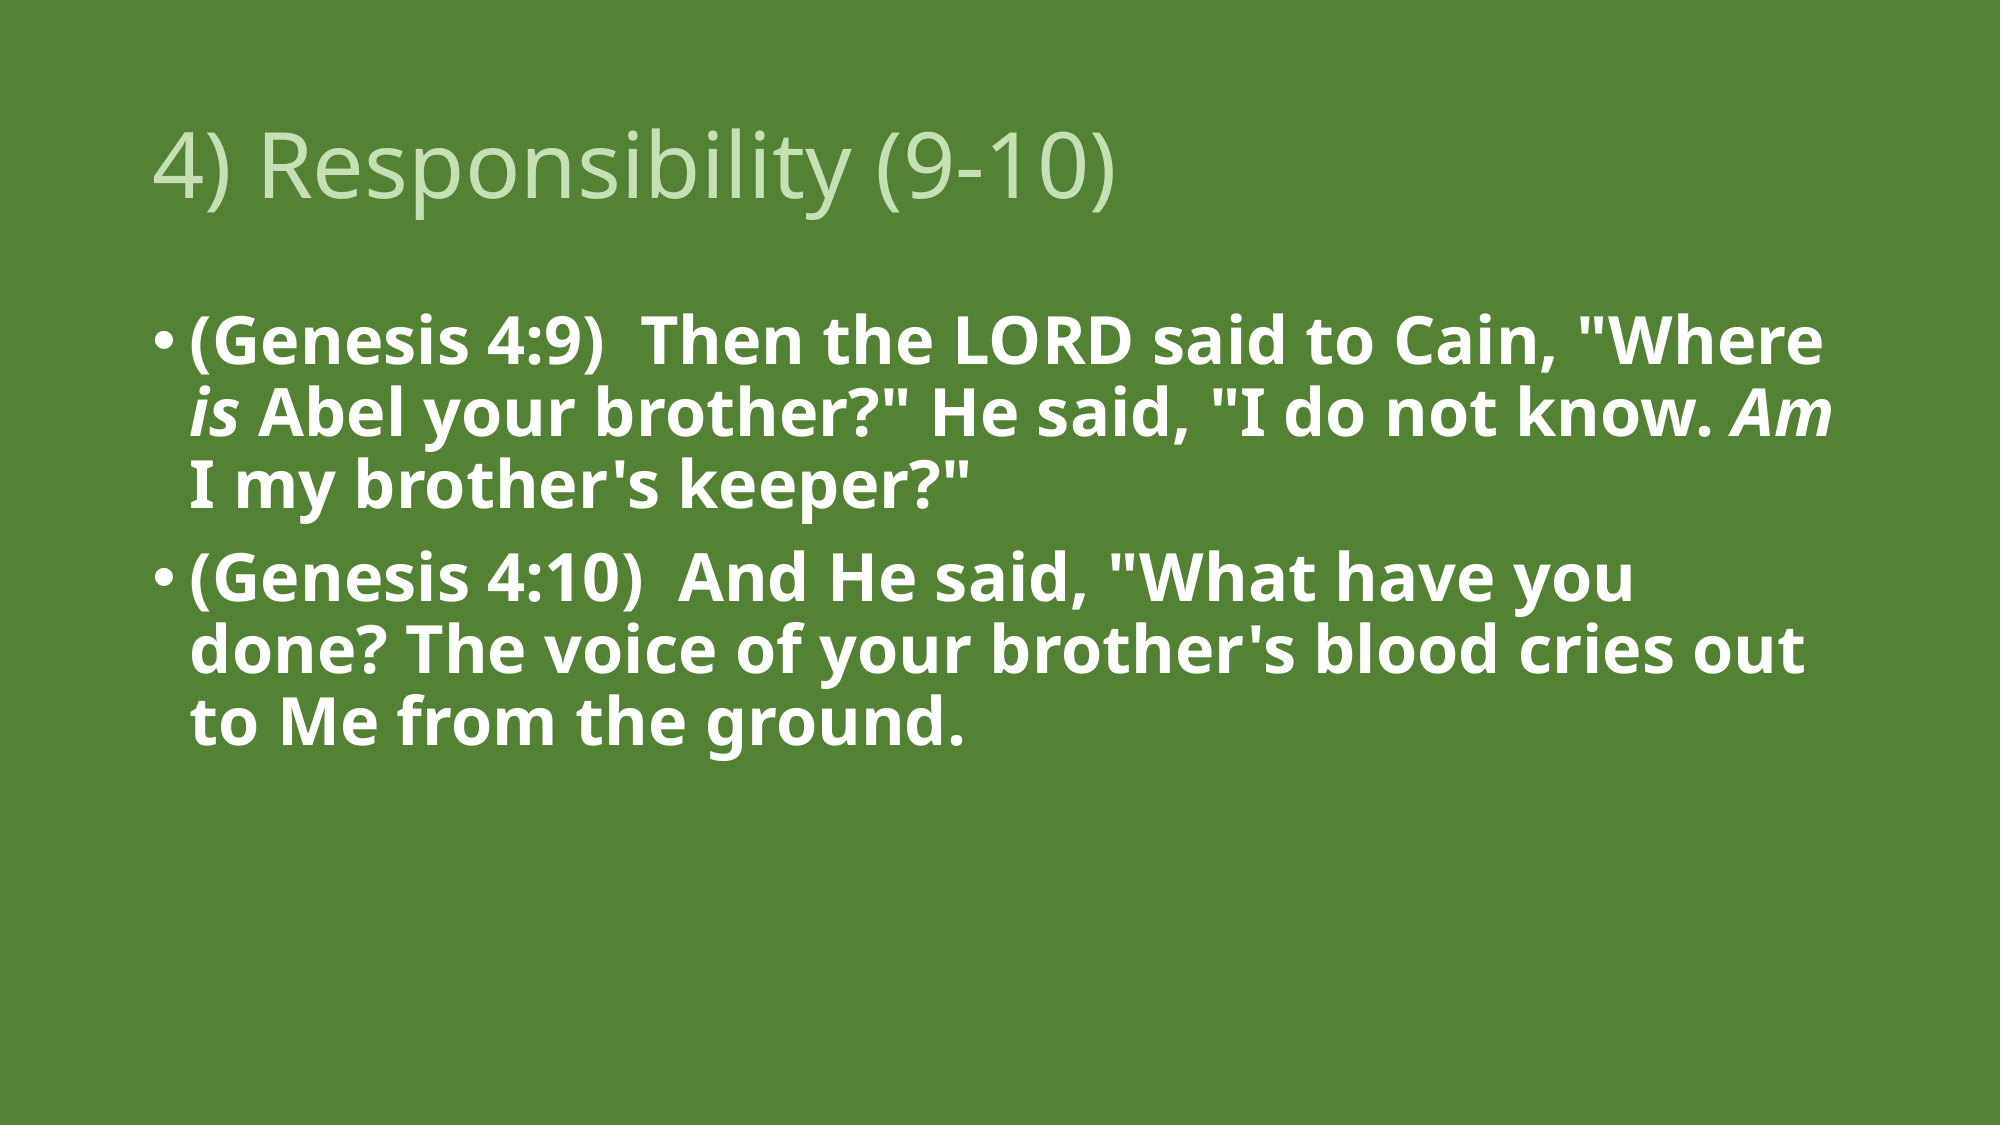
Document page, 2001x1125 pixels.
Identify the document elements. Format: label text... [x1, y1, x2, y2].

list (Genesis 4:9) Then the LORD said to Cain, "Where is Abel your brother?" He said, "I do not know. Am I my brother's keeper?" (Genesis 4:10) And He said, "What have you done? The voice of your brother's blood cries out to Me from the ground. [137, 299, 1863, 1014]
title 4) Responsibility (9-10) [137, 59, 1863, 278]
